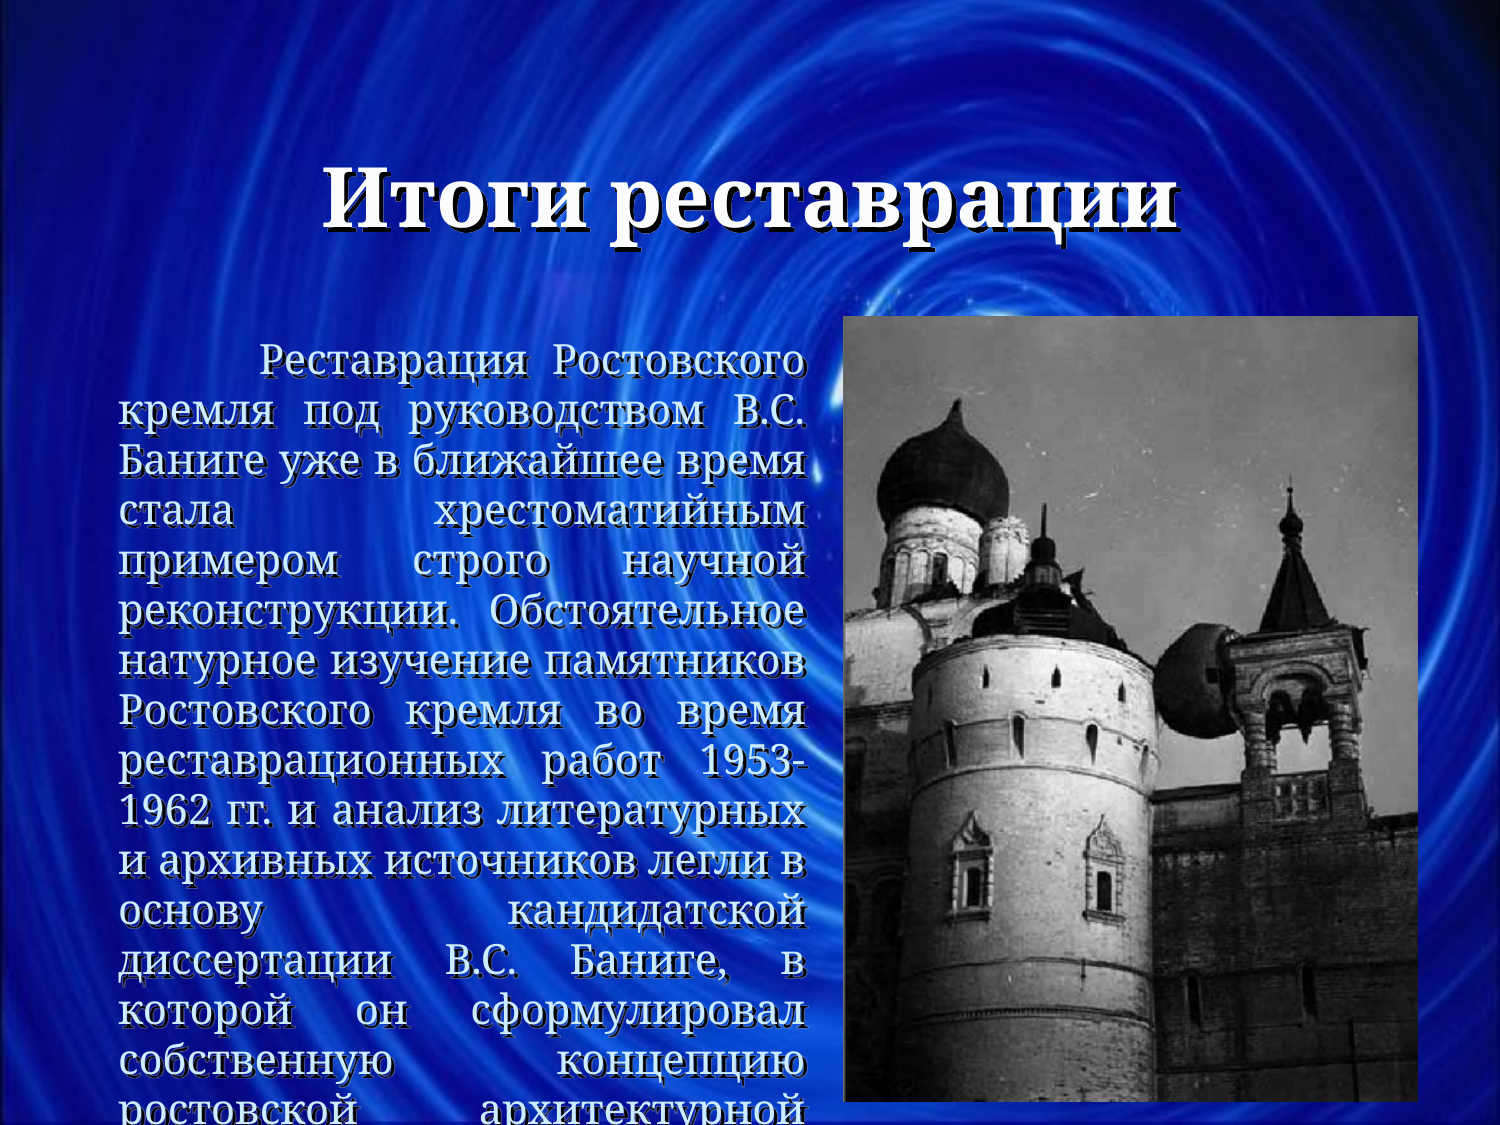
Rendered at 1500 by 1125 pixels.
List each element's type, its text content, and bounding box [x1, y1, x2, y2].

picture [0, 0, 1500, 1125]
list Реставрация Ростовского кремля под руководством В.С. Баниге уже в ближайшее время стала хрестоматийным примером строго научной реконструкции. Обстоятельное натурное изучение памятников Ростовского кремля во время реставрационных работ 1953-1962 гг. и анализ литературных и архивных источников легли в основу кандидатской диссертации В.С. Баниге, в которой он сформулировал собственную концепцию ростовской архитектурной школы. [46, 324, 821, 1102]
title Итоги реставрации [112, 99, 1388, 288]
